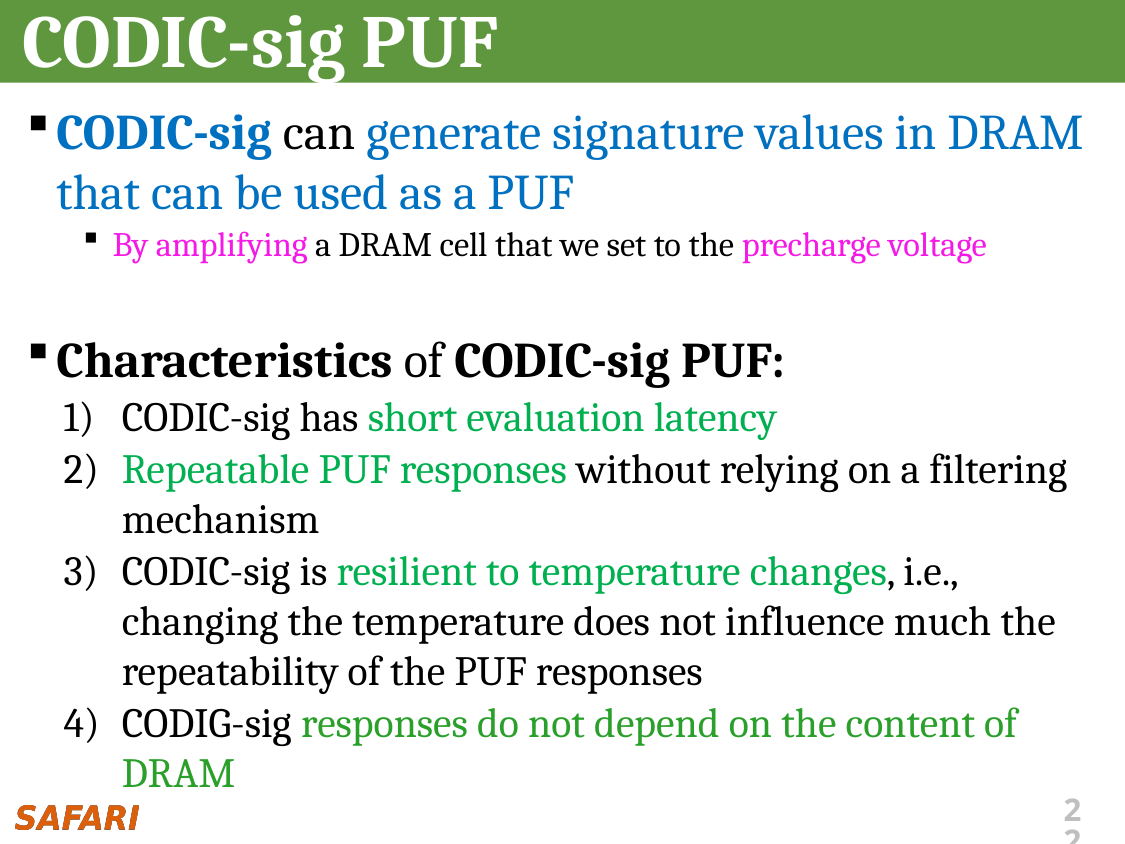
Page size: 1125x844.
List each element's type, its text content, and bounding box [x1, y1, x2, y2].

title CODIC-sig PUF [11, 0, 1125, 81]
list CODIC-sig can generate signature values in DRAM that can be used as a PUF By amplifying a DRAM cell that we set to the precharge voltage Characteristics of CODIC-sig PUF: CODIC-sig has short evaluation latency Repeatable PUF responses without relying on a filtering mechanism CODIC-sig is resilient to temperature changes, i.e., changing the temperature does not influence much the repeatability of the PUF responses CODIG-sig responses do not depend on the content of DRAM [15, 88, 1110, 649]
picture [15, 805, 139, 830]
text_box 22 [1057, 794, 1105, 829]
